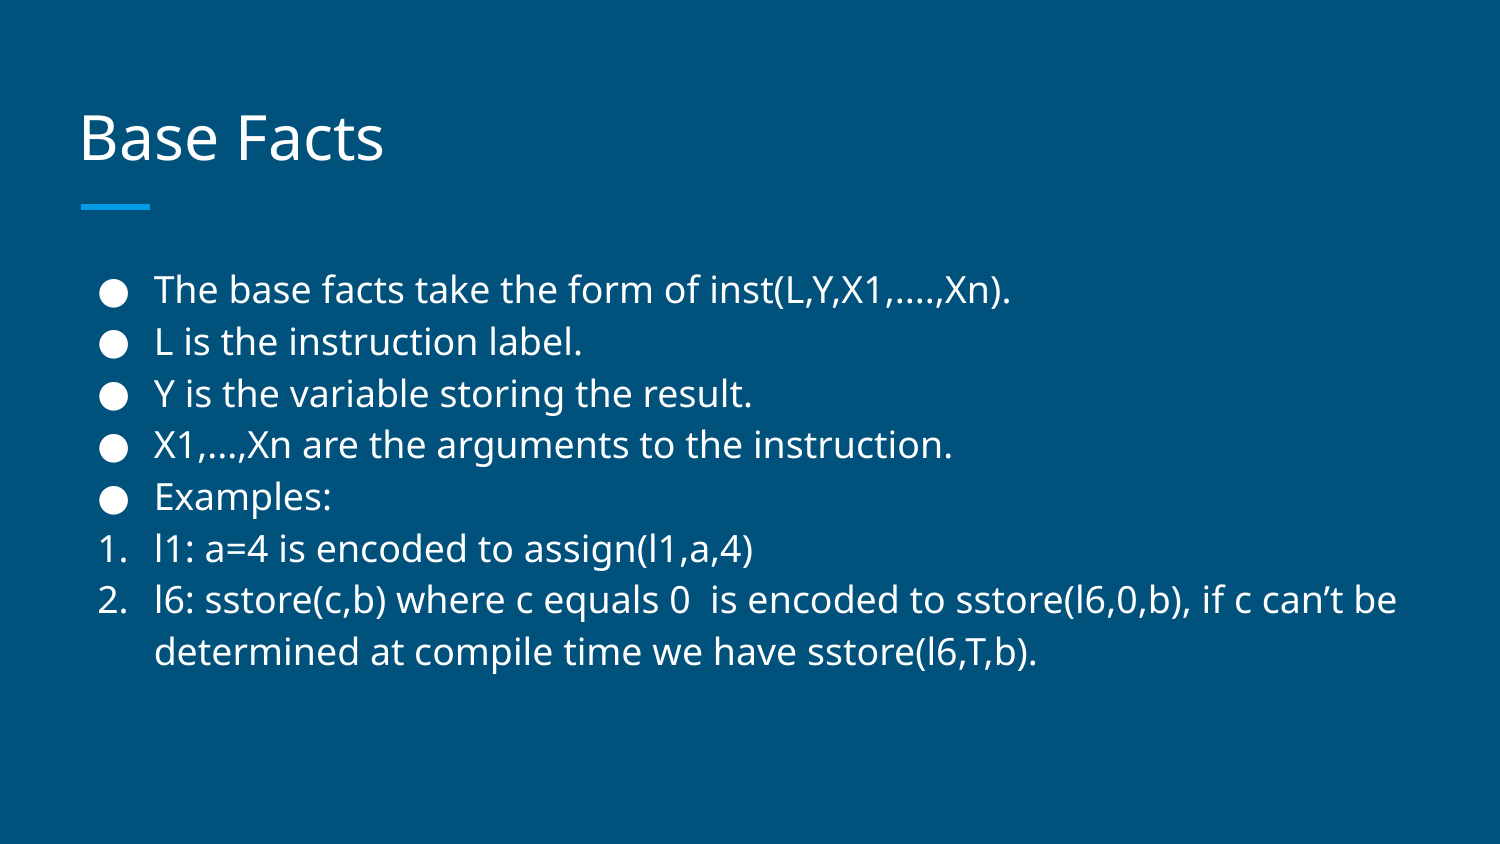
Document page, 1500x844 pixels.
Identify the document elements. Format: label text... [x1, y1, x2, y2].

list The base facts take the form of inst(L,Y,X1,....,Xn). L is the instruction label. Y is the variable storing the result. X1,...,Xn are the arguments to the instruction. Examples: l1: a=4 is encoded to assign(l1,a,4) l6: sstore(c,b) where c equals 0 is encoded to sstore(l6,0,b), if c can’t be determined at compile time we have sstore(l6,T,b). [63, 244, 1437, 750]
title Base Facts [63, 75, 1437, 188]
